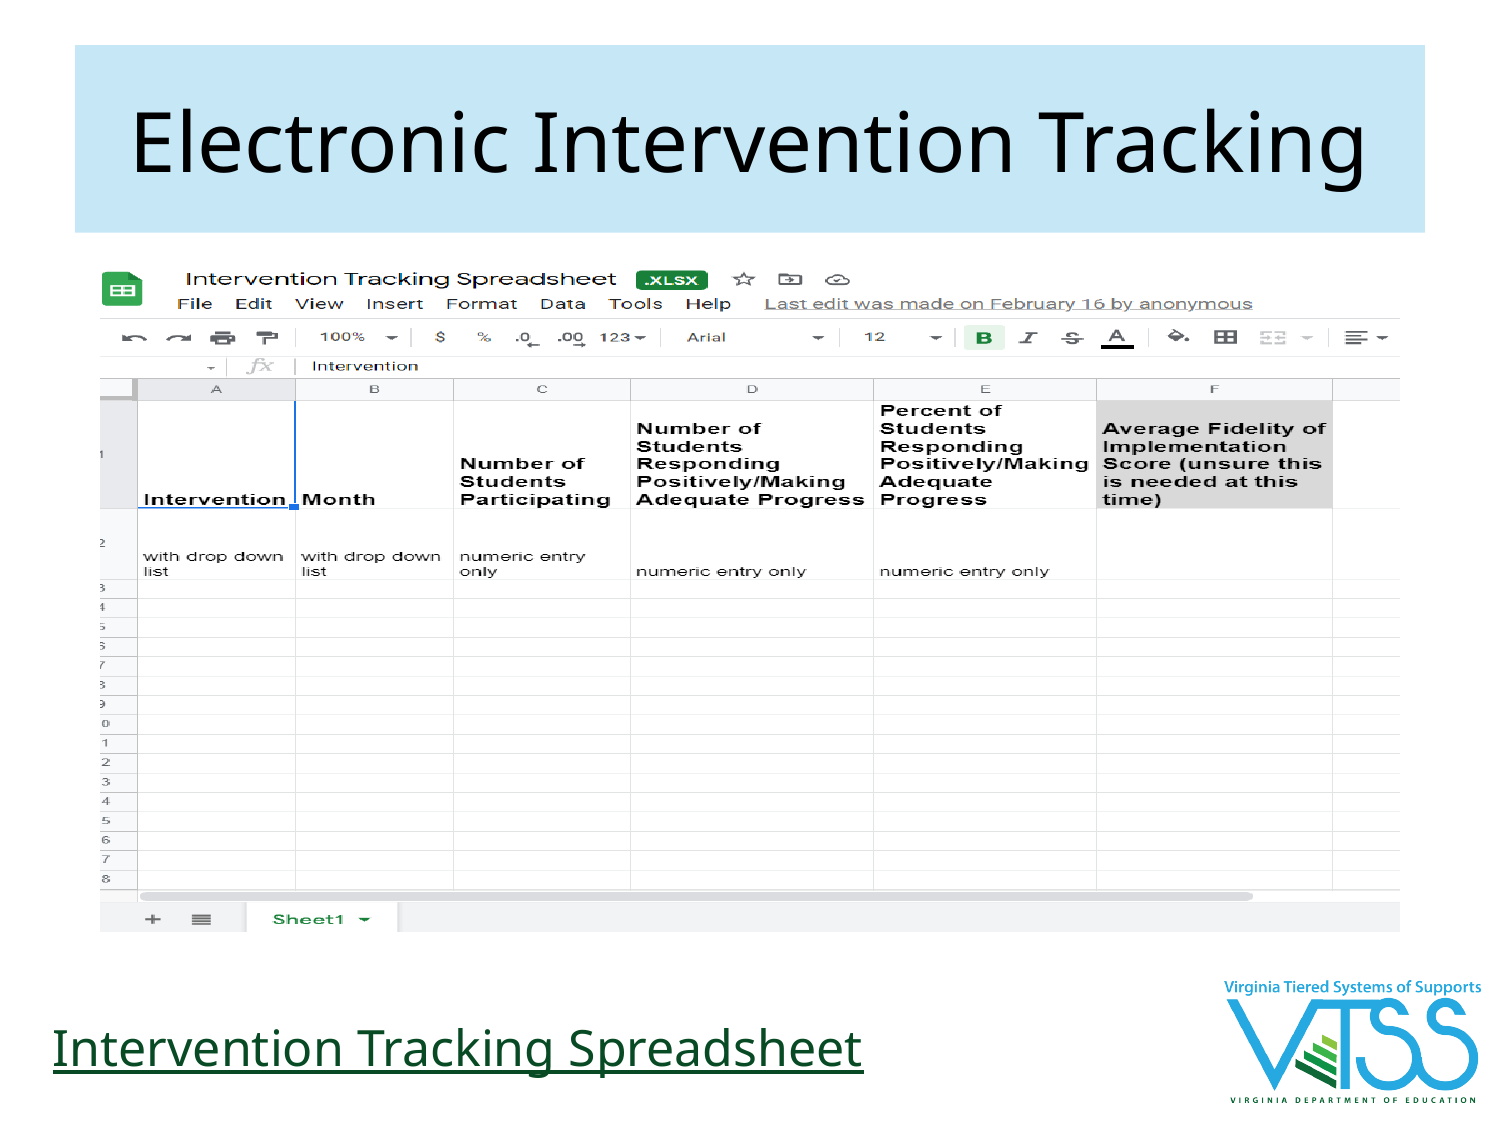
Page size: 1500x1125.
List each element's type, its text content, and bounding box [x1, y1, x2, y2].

picture [100, 262, 1400, 932]
list Intervention Tracking Spreadsheet [37, 262, 1425, 1098]
picture [1224, 980, 1481, 1103]
title Electronic Intervention Tracking [75, 45, 1425, 233]
